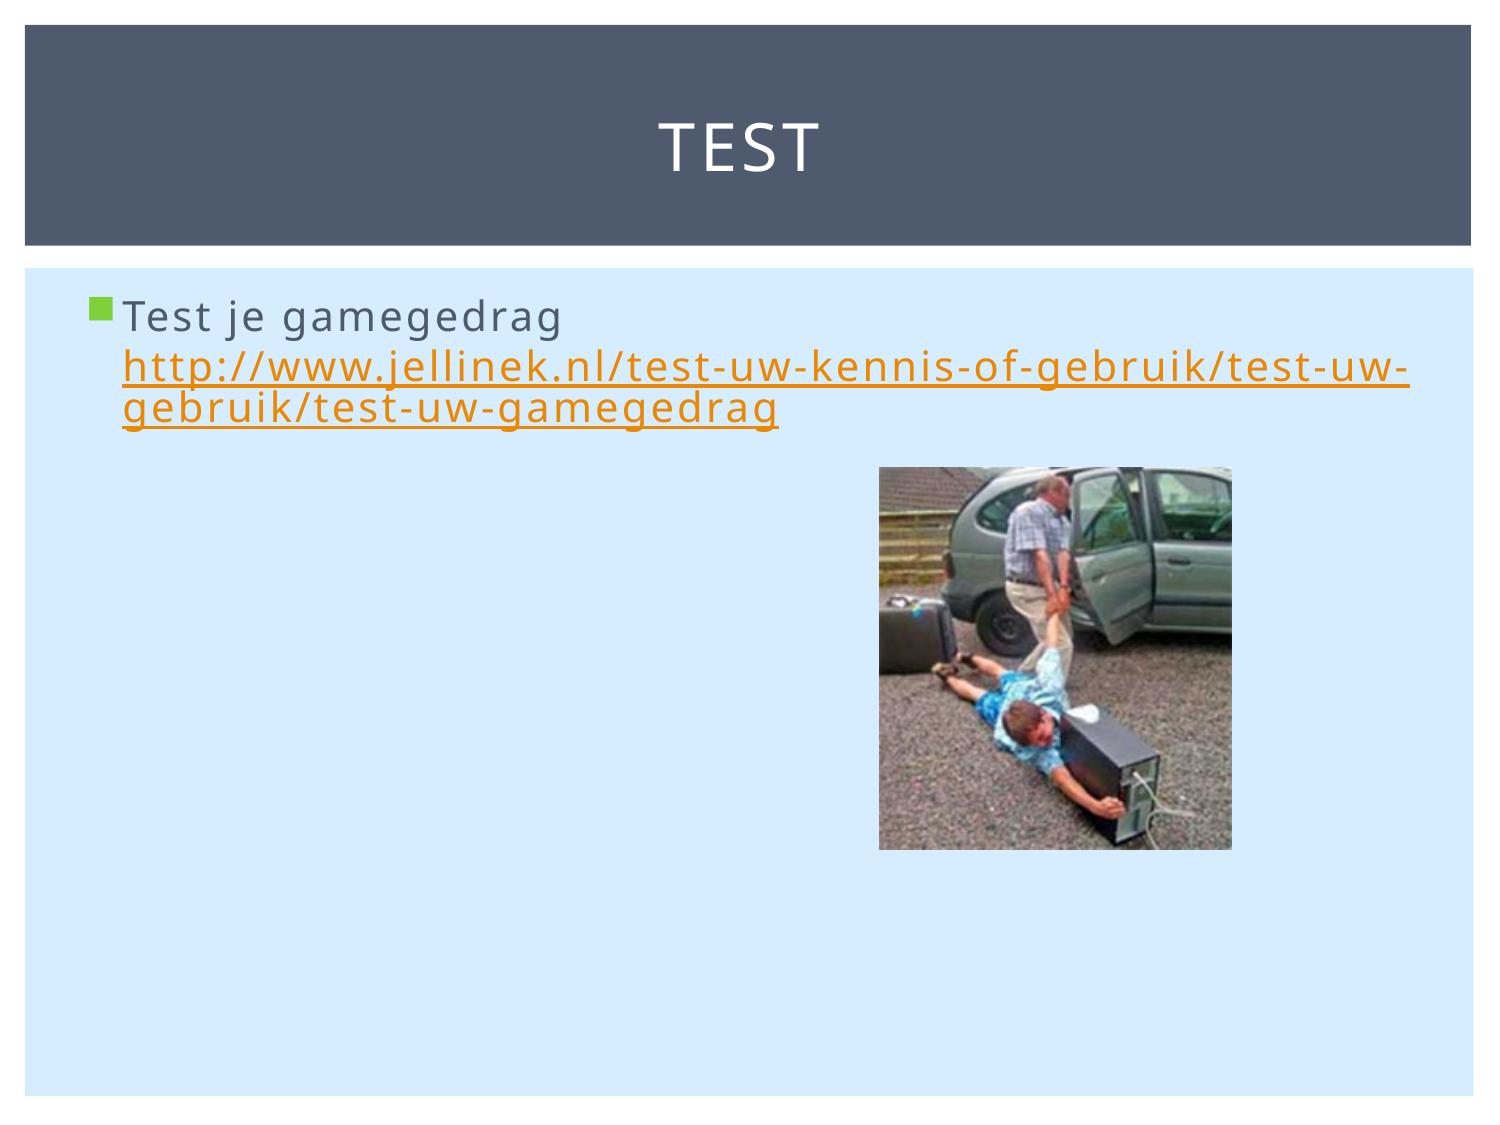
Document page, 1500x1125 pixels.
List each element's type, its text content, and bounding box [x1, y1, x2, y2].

picture [879, 467, 1232, 850]
list Test je gamegedrag http://www.jellinek.nl/test-uw-kennis-of-gebruik/test-uw-gebruik/test-uw-gamegedrag [62, 281, 1442, 1005]
title Test [62, 58, 1438, 232]
